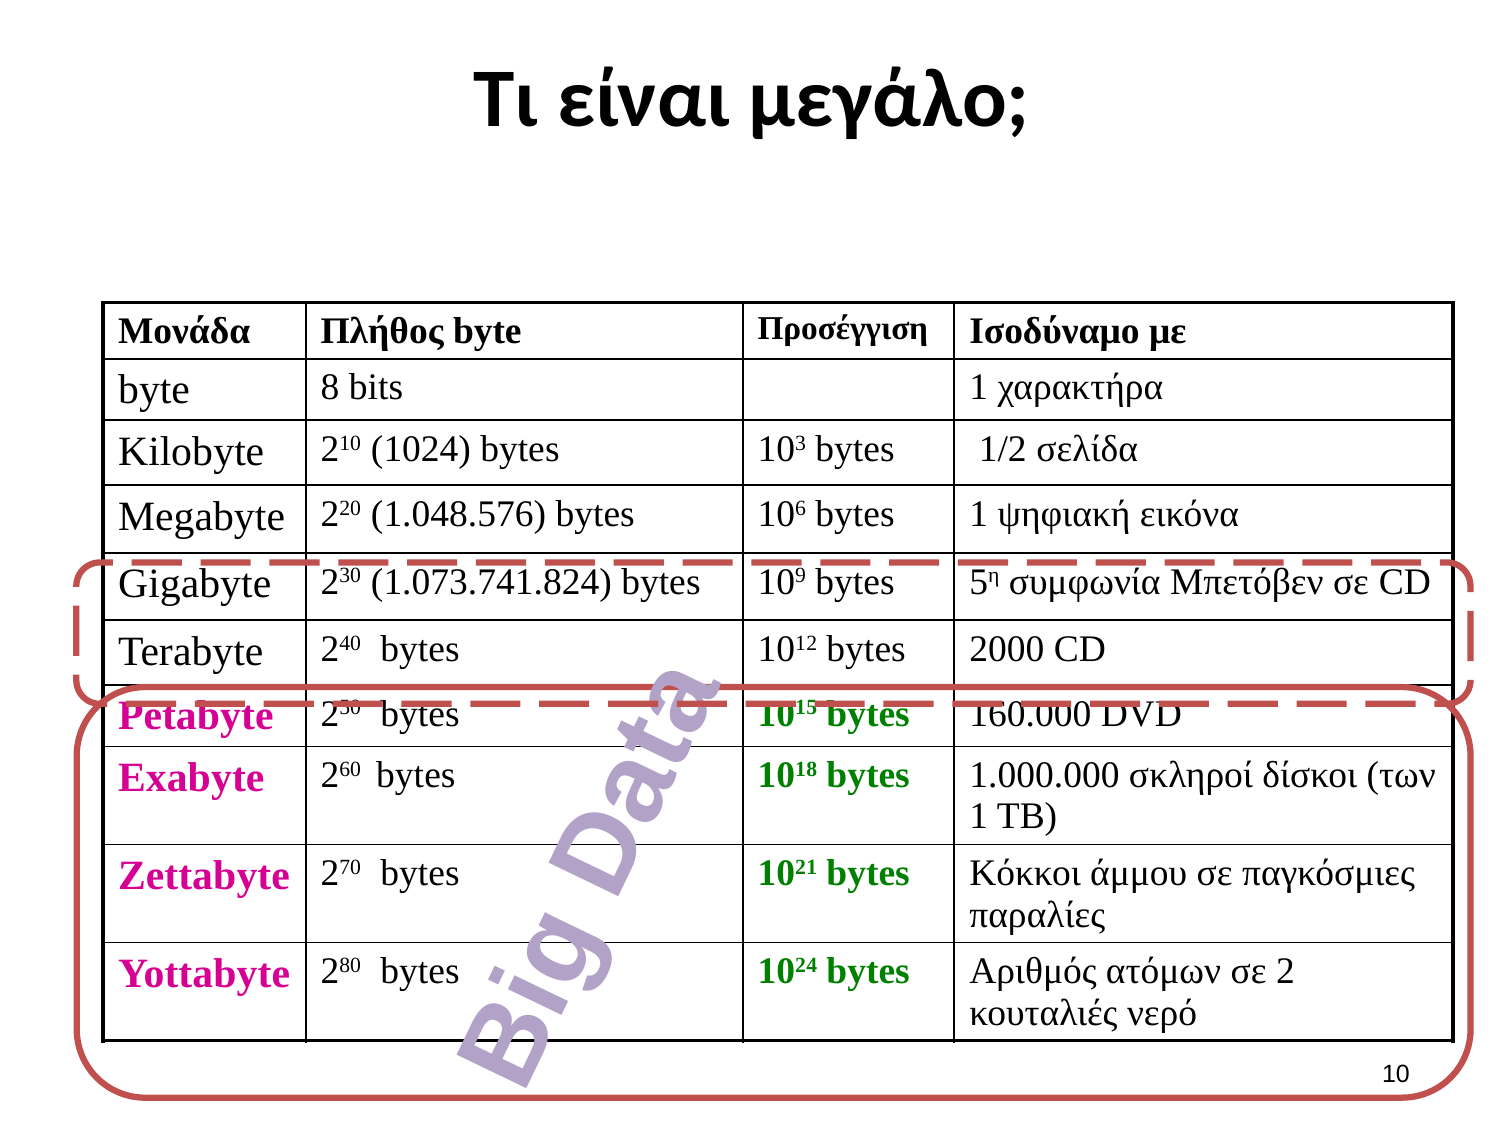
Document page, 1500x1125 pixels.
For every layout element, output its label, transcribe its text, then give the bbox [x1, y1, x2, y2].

table_cell 1 ψηφιακή εικόνα [955, 486, 1451, 552]
table_header Μονάδα [105, 304, 305, 358]
table_cell byte [105, 360, 305, 419]
text_box Big Data [408, 704, 745, 1122]
slide_number 9 [1074, 1097, 1425, 1103]
text_box [74, 704, 577, 1100]
table_cell 220 (1.048.576) bytes [307, 486, 742, 552]
table_cell Gigabyte [105, 554, 305, 562]
table_cell Megabyte [105, 486, 305, 552]
table_cell 1 χαρακτήρα [955, 360, 1451, 419]
table_cell 5η συμφωνία Μπετόβεν σε CD [955, 554, 1451, 562]
table_cell 210 (1024) bytes [307, 421, 742, 484]
table_cell [744, 360, 953, 419]
table_cell 1/2 σελίδα [955, 421, 1451, 484]
table_cell Kilobyte [105, 421, 305, 484]
table_header Πλήθος byte [307, 304, 742, 358]
table_cell 103 bytes [744, 421, 953, 484]
title Τι είναι μεγάλο; [76, 19, 1427, 169]
table_header Ισοδύναμο με [955, 304, 1451, 358]
table_cell 8 bits [307, 360, 742, 419]
table_header Προσέγγιση [744, 304, 953, 358]
table_cell 109 bytes [744, 554, 953, 562]
table_cell 106 bytes [744, 486, 953, 552]
table_cell 230 (1.073.741.824) bytes [307, 554, 742, 562]
text_box [74, 560, 1473, 706]
text_box [556, 704, 1473, 1100]
